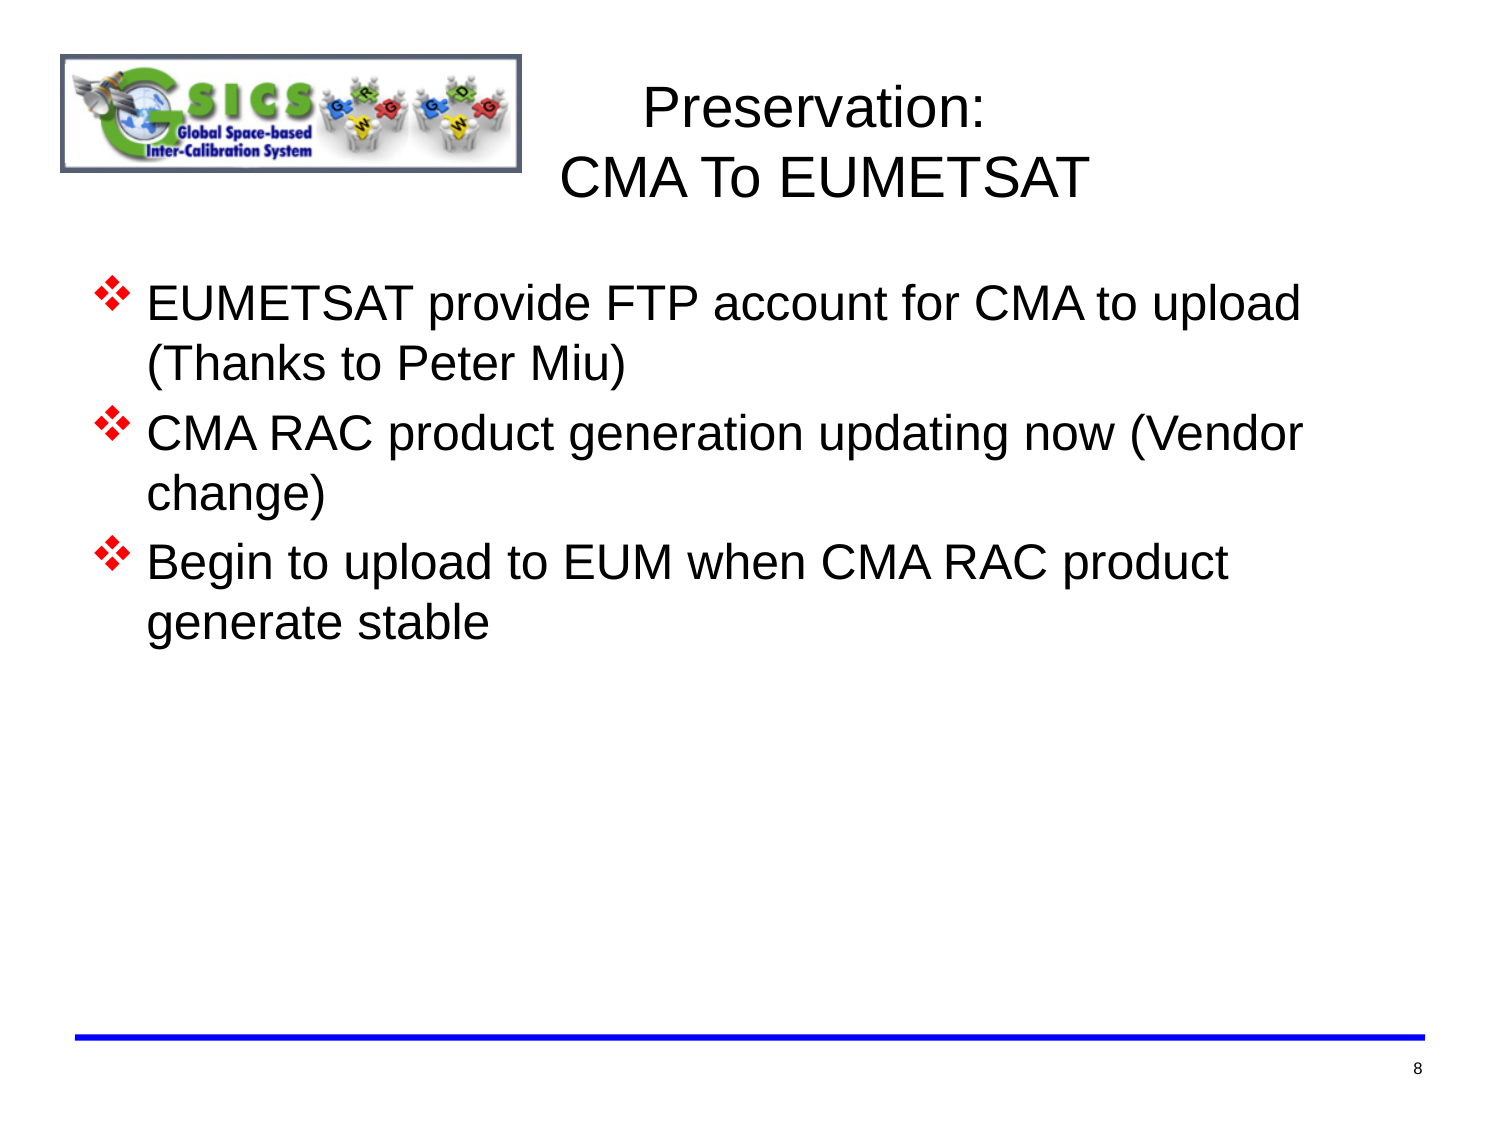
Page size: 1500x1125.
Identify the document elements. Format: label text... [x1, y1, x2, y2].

slide_number 8 [1087, 1049, 1438, 1104]
picture [60, 54, 75, 173]
title Preservation: CMA To EUMETSAT [75, 45, 1425, 233]
list EUMETSAT provide FTP account for CMA to upload (Thanks to Peter Miu) CMA RAC product generation updating now (Vendor change) Begin to upload to EUM when CMA RAC product generate stable [74, 262, 1426, 1006]
